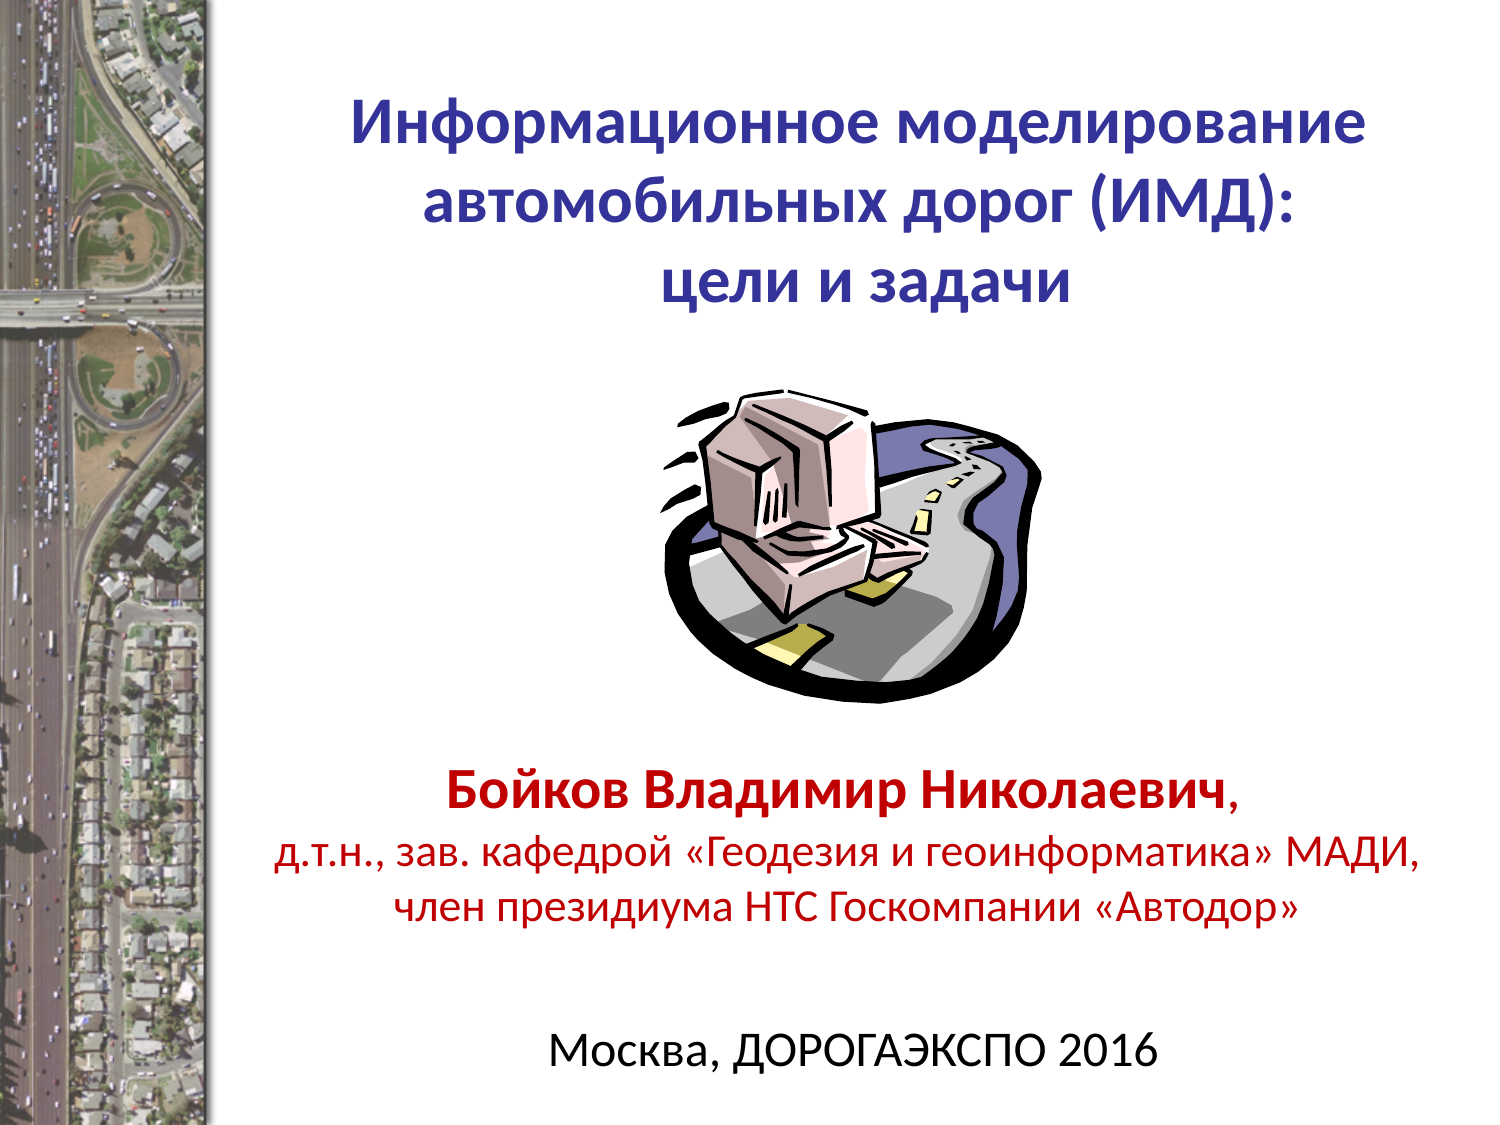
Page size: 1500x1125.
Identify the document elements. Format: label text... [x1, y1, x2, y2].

picture [0, 0, 1500, 1125]
title Информационное моделирование автомобильных дорог (ИМД): цели и задачи [218, 54, 1500, 339]
text_box Москва, ДОРОГАЭКСПО 2016 [218, 964, 1488, 1085]
text_box Бойков Владимир Николаевич, д.т.н., зав. кафедрой «Геодезия и геоинформатика» МАДИ, член президиума НТС Госкомпании «Автодор» [213, 716, 1483, 965]
